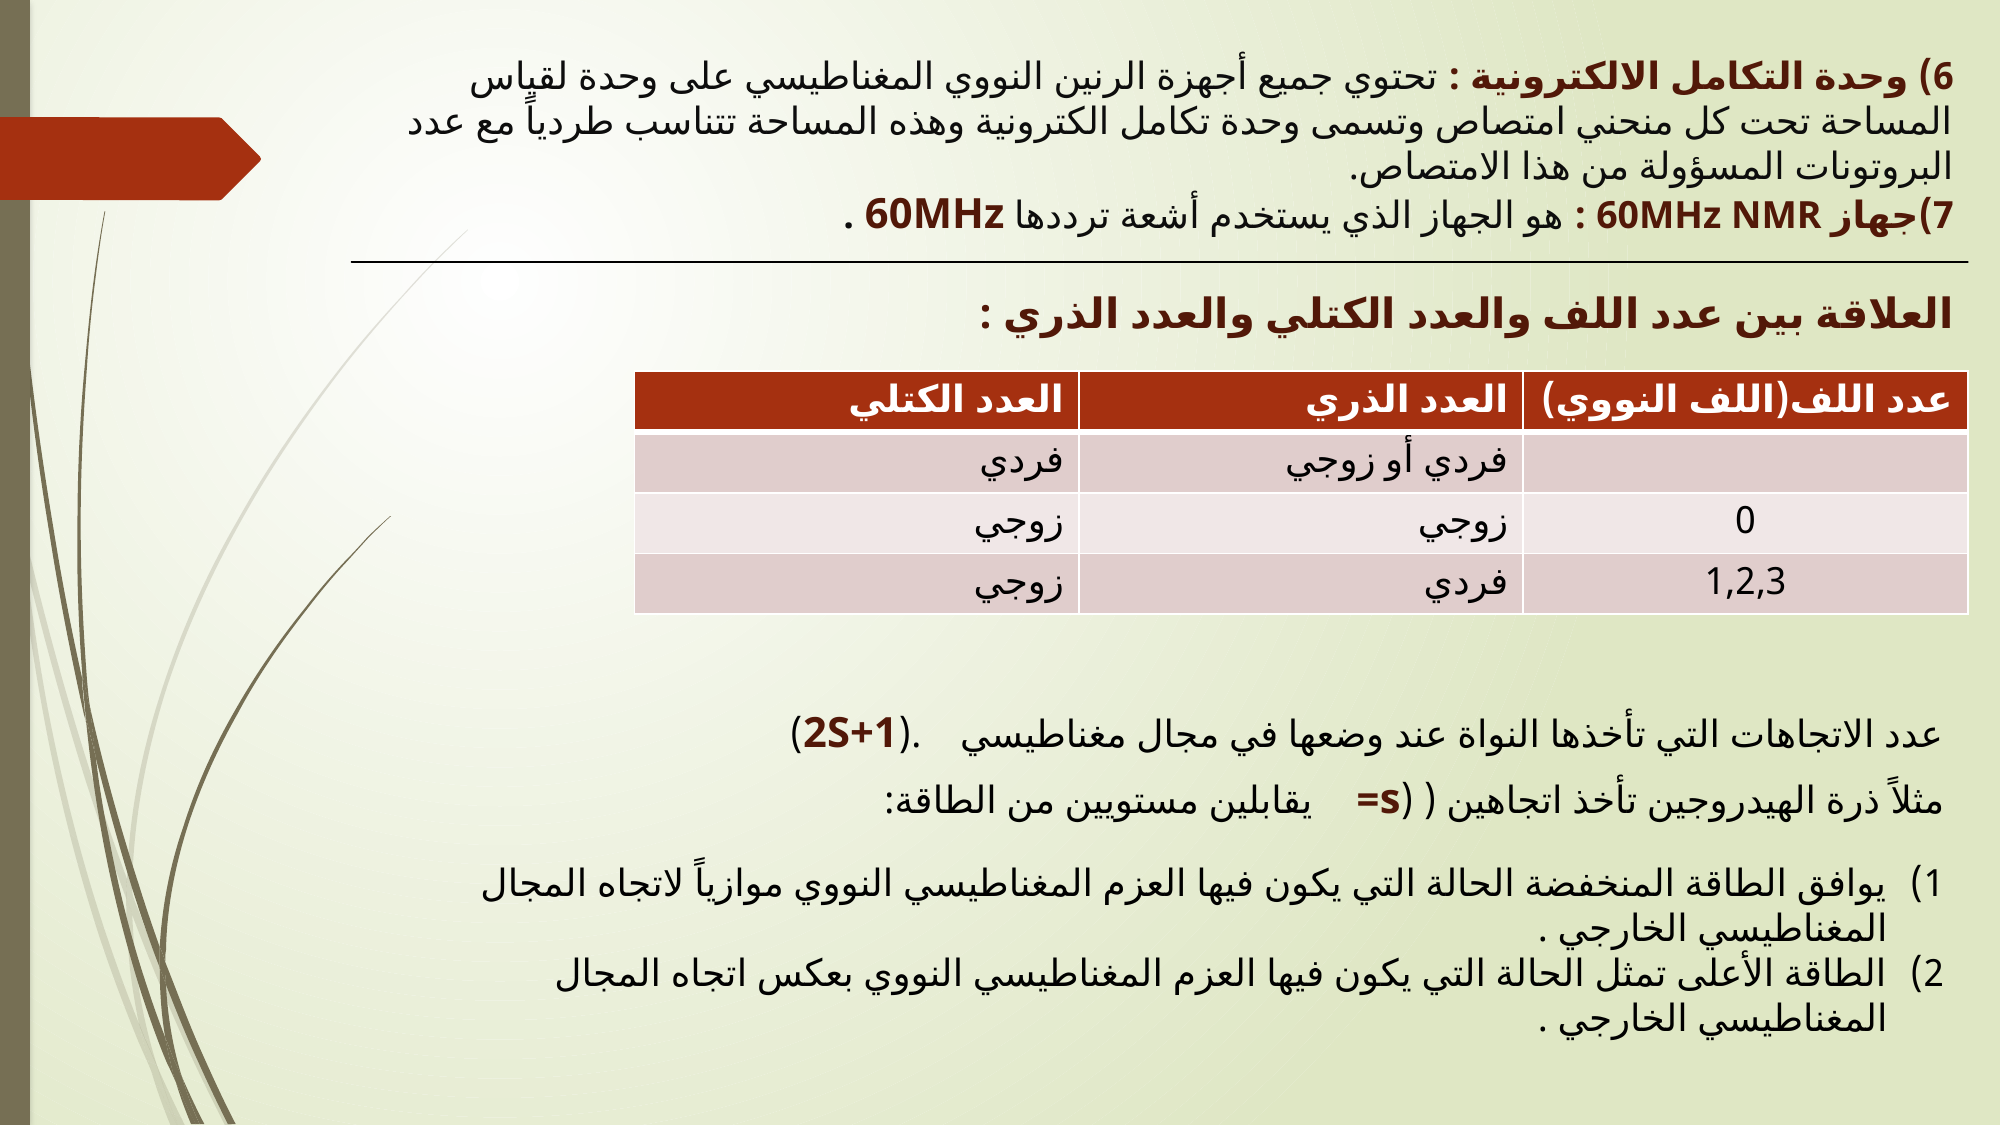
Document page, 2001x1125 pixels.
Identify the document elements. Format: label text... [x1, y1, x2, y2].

text_box عدد الاتجاهات التي تأخذها النواة عند وضعها في مجال مغناطيسي .(2S+1) [354, 698, 1959, 764]
text_box يقابلين مستويين من الطاقة: [354, 769, 1328, 829]
text_box يوافق الطاقة المنخفضة الحالة التي يكون فيها العزم المغناطيسي النووي موازياً لاتجاه المجال المغناطيسي الخارجي . الطاقة الأعلى تمثل الحالة التي يكون فيها العزم المغناطيسي النووي بعكس اتجاه المجال المغناطيسي الخارجي . [351, 851, 1959, 1047]
text_box 6) وحدة التكامل الالكترونية : تحتوي جميع أجهزة الرنين النووي المغناطيسي على وحدة لقياس المساحة تحت كل منحني امتصاص وتسمى وحدة تكامل الكترونية وهذه المساحة تتناسب طردياً مع عدد البروتونات المسؤولة من هذا الامتصاص. 7)جهاز 60MHz NMR : هو الجهاز الذي يستخدم أشعة ترددها 60MHz . العلاقة بين عدد اللف والعدد الكتلي والعدد الذري : [354, 44, 1969, 261]
text_box 6) وحدة التكامل الالكترونية : تحتوي جميع أجهزة الرنين النووي المغناطيسي على وحدة لقياس المساحة تحت كل منحني امتصاص وتسمى وحدة تكامل الكترونية وهذه المساحة تتناسب طردياً مع عدد البروتونات المسؤولة من هذا الامتصاص. 7)جهاز 60MHz NMR : هو الجهاز الذي يستخدم أشعة ترددها 60MHz . العلاقة بين عدد اللف والعدد الكتلي والعدد الذري : [354, 263, 1969, 445]
